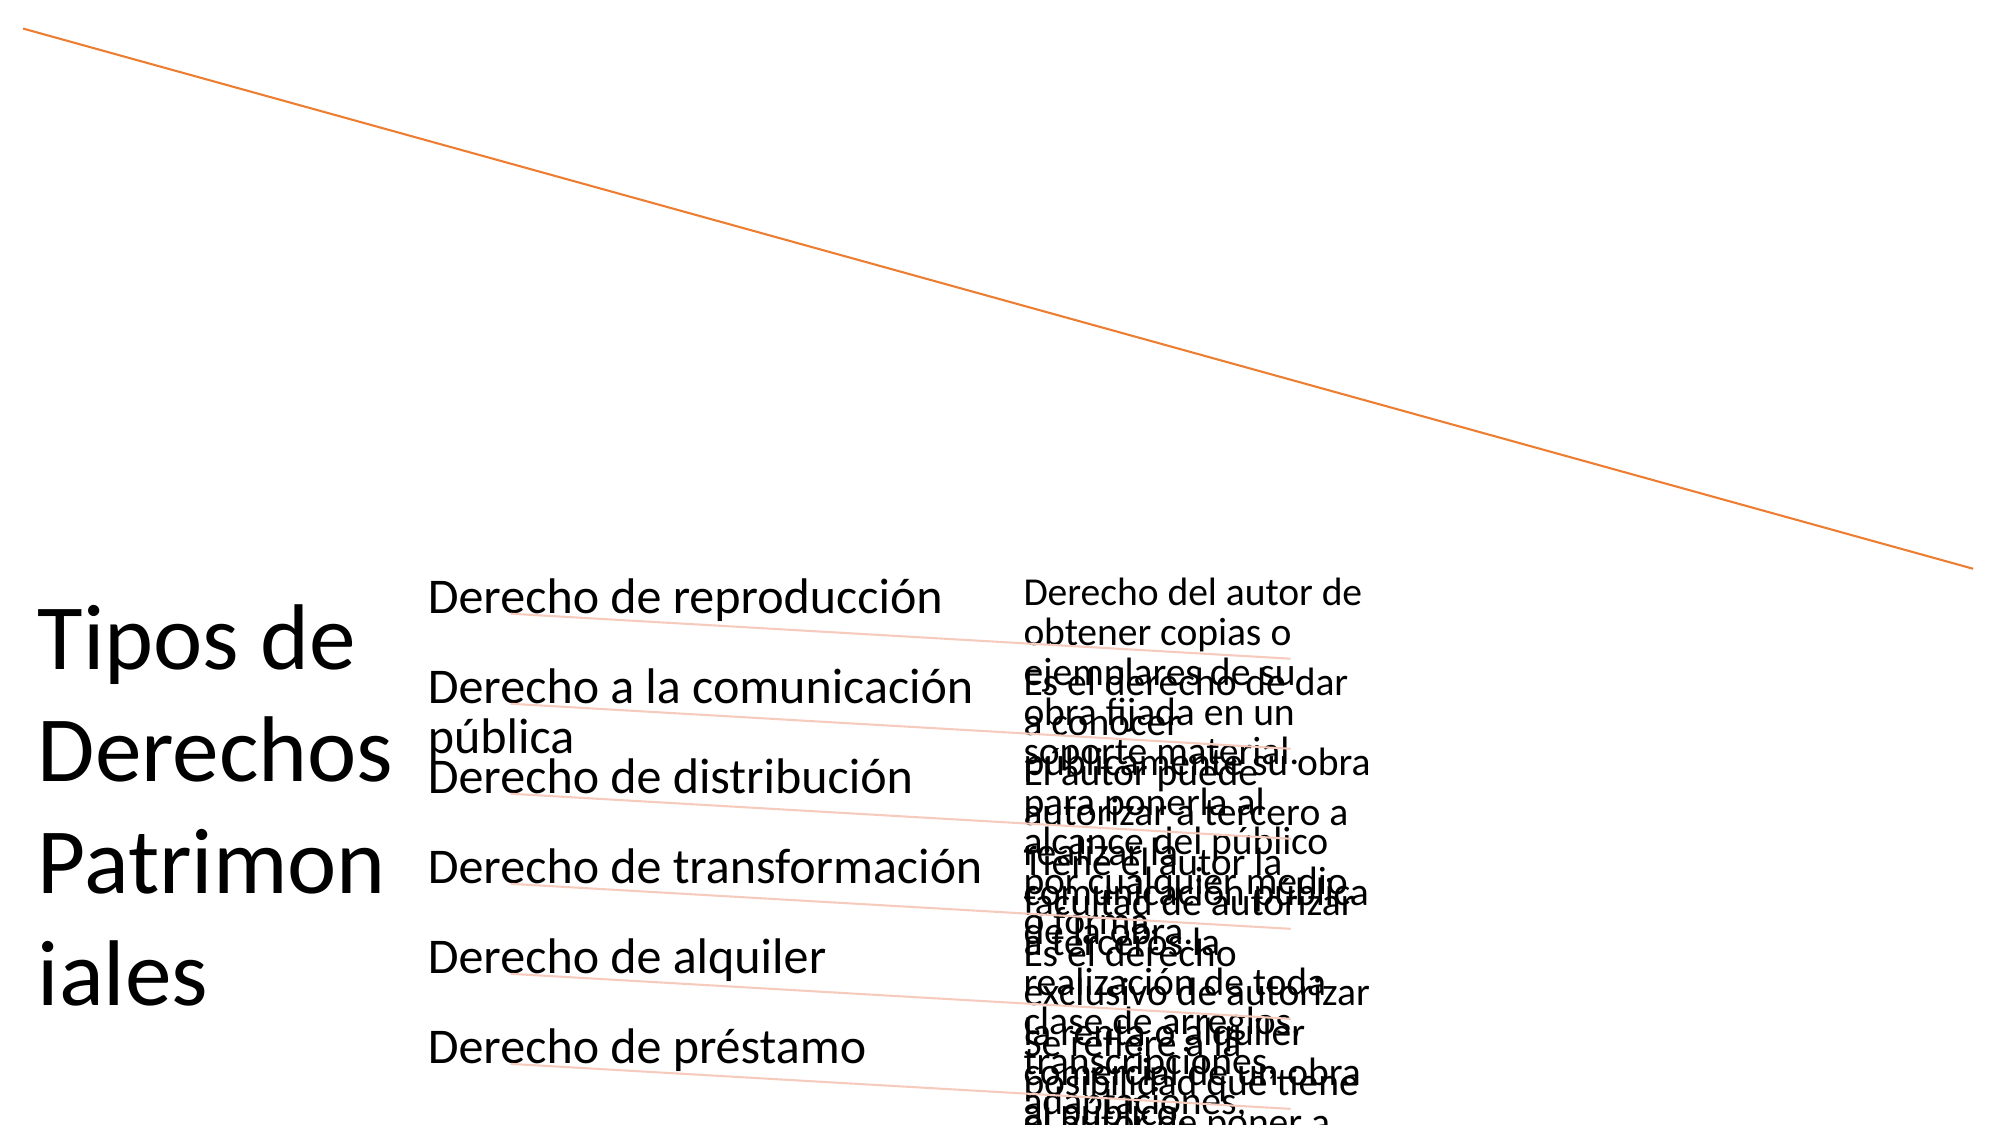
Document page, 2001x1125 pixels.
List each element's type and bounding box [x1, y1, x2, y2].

list [23, 28, 1974, 1109]
